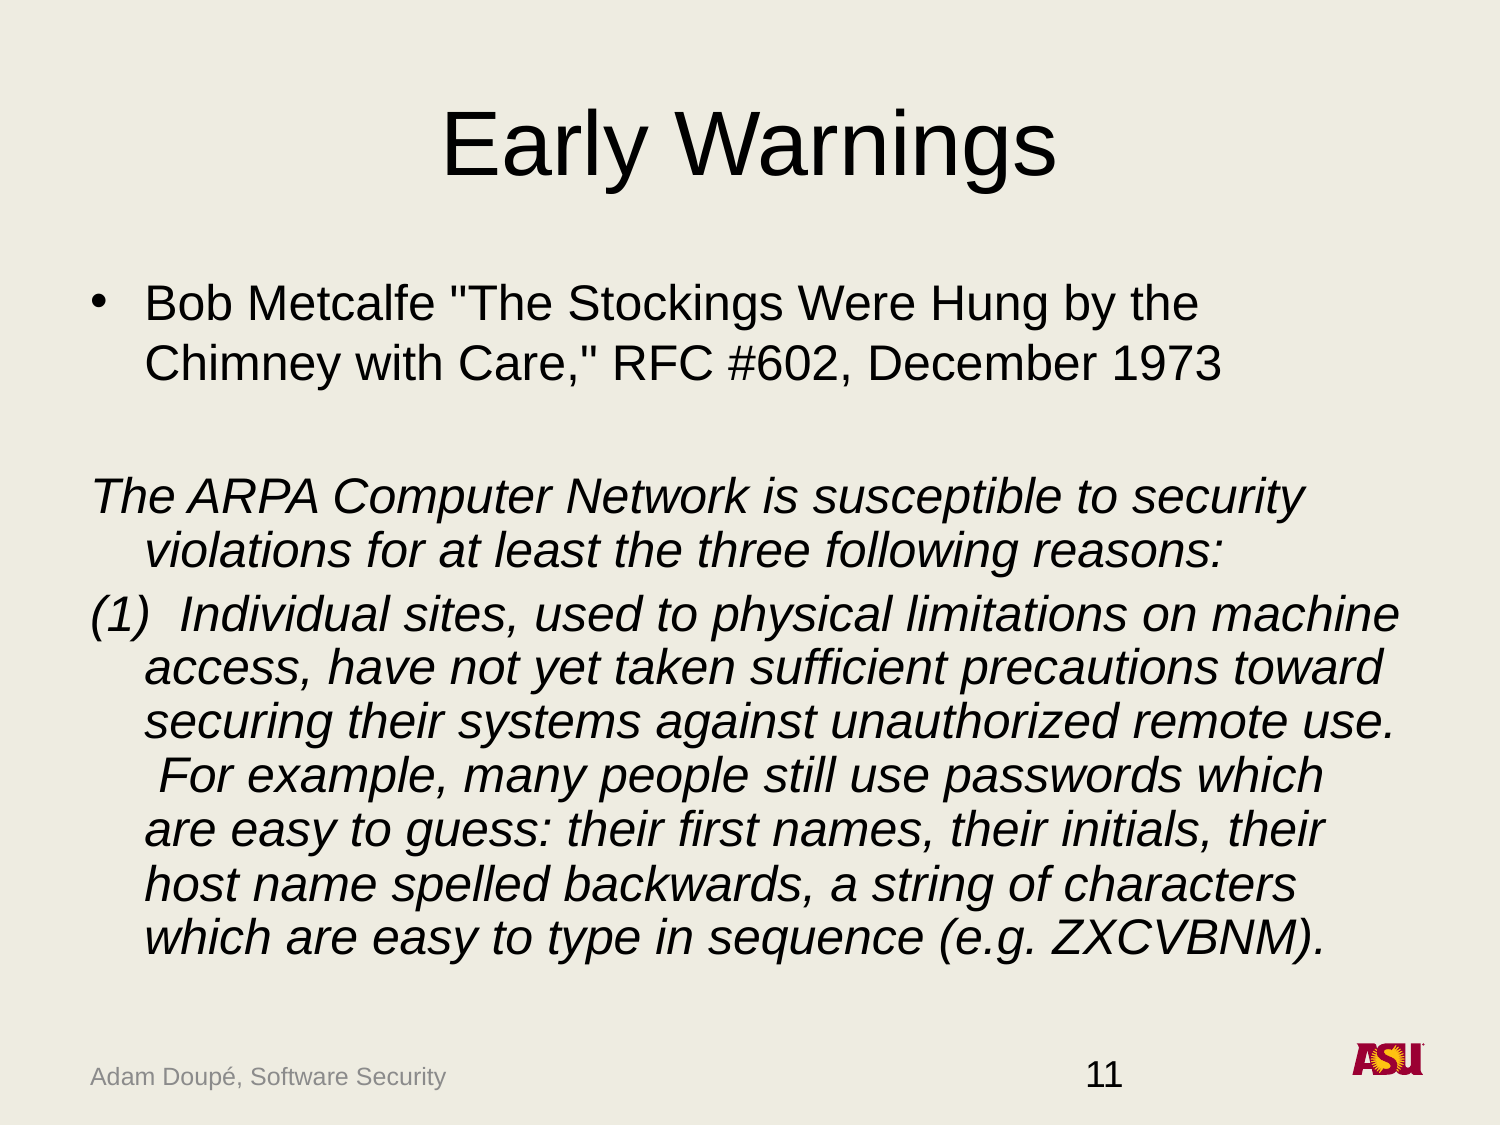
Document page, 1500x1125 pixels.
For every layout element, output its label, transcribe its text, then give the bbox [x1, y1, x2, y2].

slide_number 11 [1070, 1042, 1421, 1103]
title Early Warnings [75, 45, 1425, 233]
list Bob Metcalfe "The Stockings Were Hung by the Chimney with Care," RFC #602, December 1973 The ARPA Computer Network is susceptible to security violations for at least the three following reasons: (1) Individual sites, used to physical limitations on machine access, have not yet taken sufficient precautions toward securing their systems against unauthorized remote use. For example, many people still use passwords which are easy to guess: their first names, their initials, their host name spelled backwards, a string of characters which are easy to type in sequence (e.g. ZXCVBNM). [75, 262, 1425, 1005]
